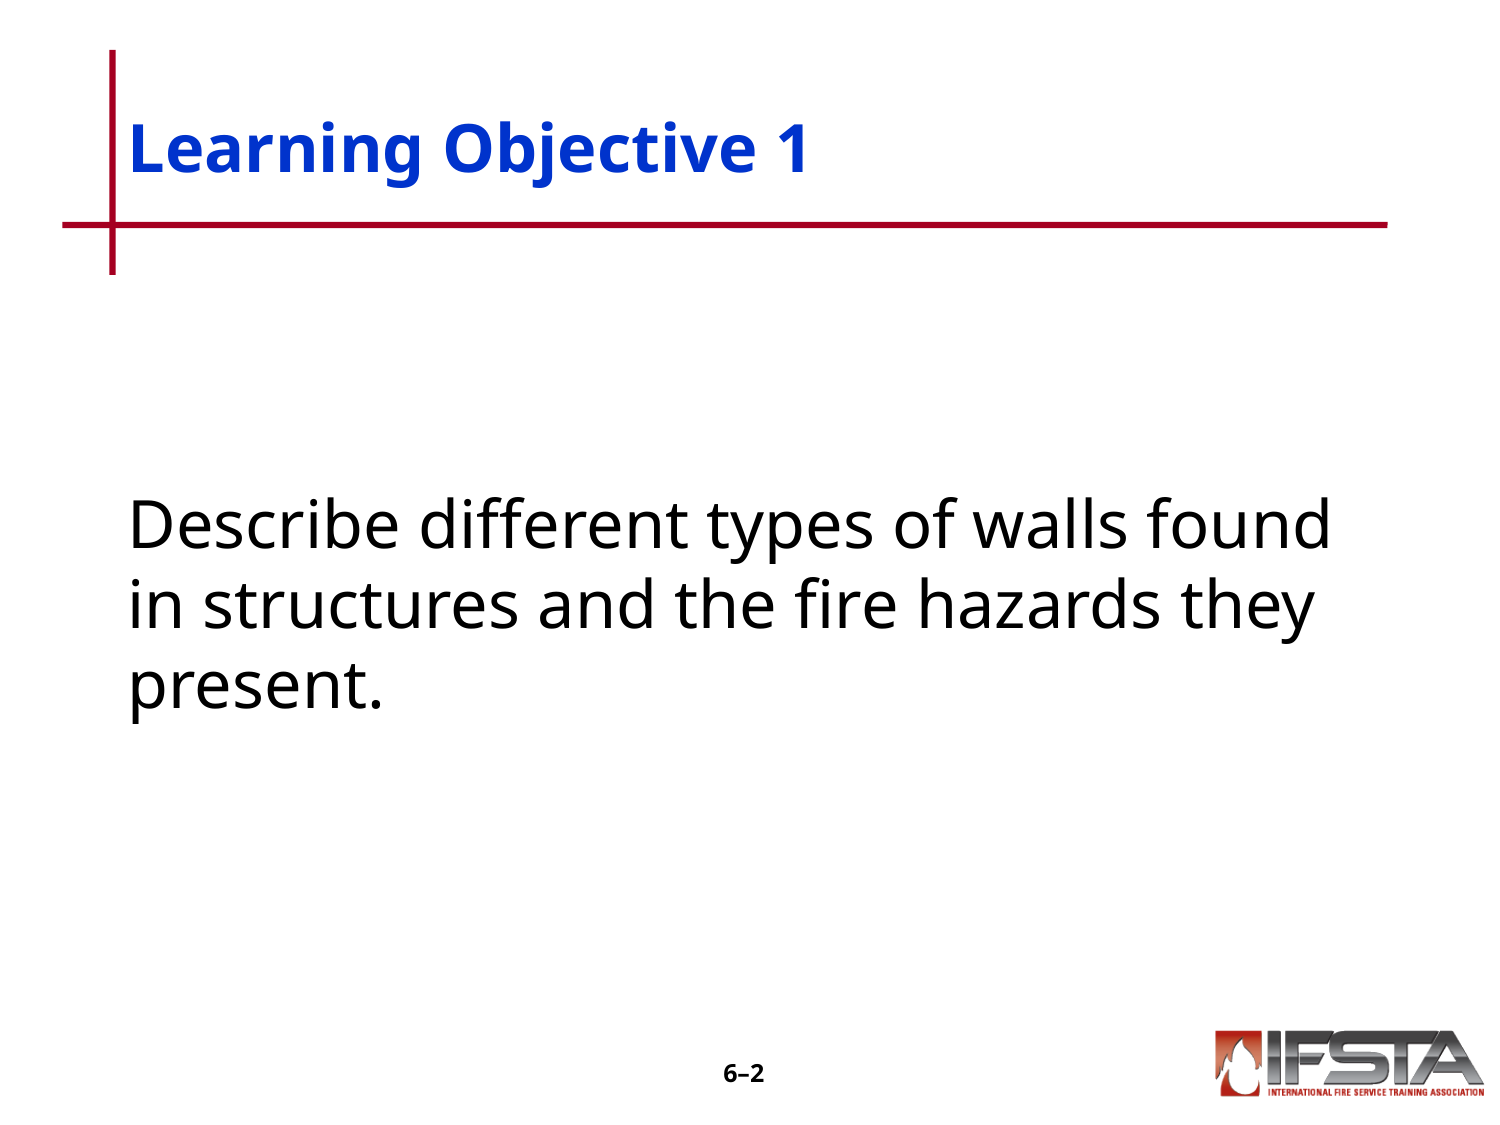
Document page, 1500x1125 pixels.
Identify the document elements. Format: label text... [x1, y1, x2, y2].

picture [1215, 1030, 1485, 1099]
list Describe different types of walls found in structures and the fire hazards they present. [112, 287, 1388, 1000]
title Learning Objective 1 [112, 50, 1388, 225]
slide_number 6–1 [587, 1050, 900, 1125]
